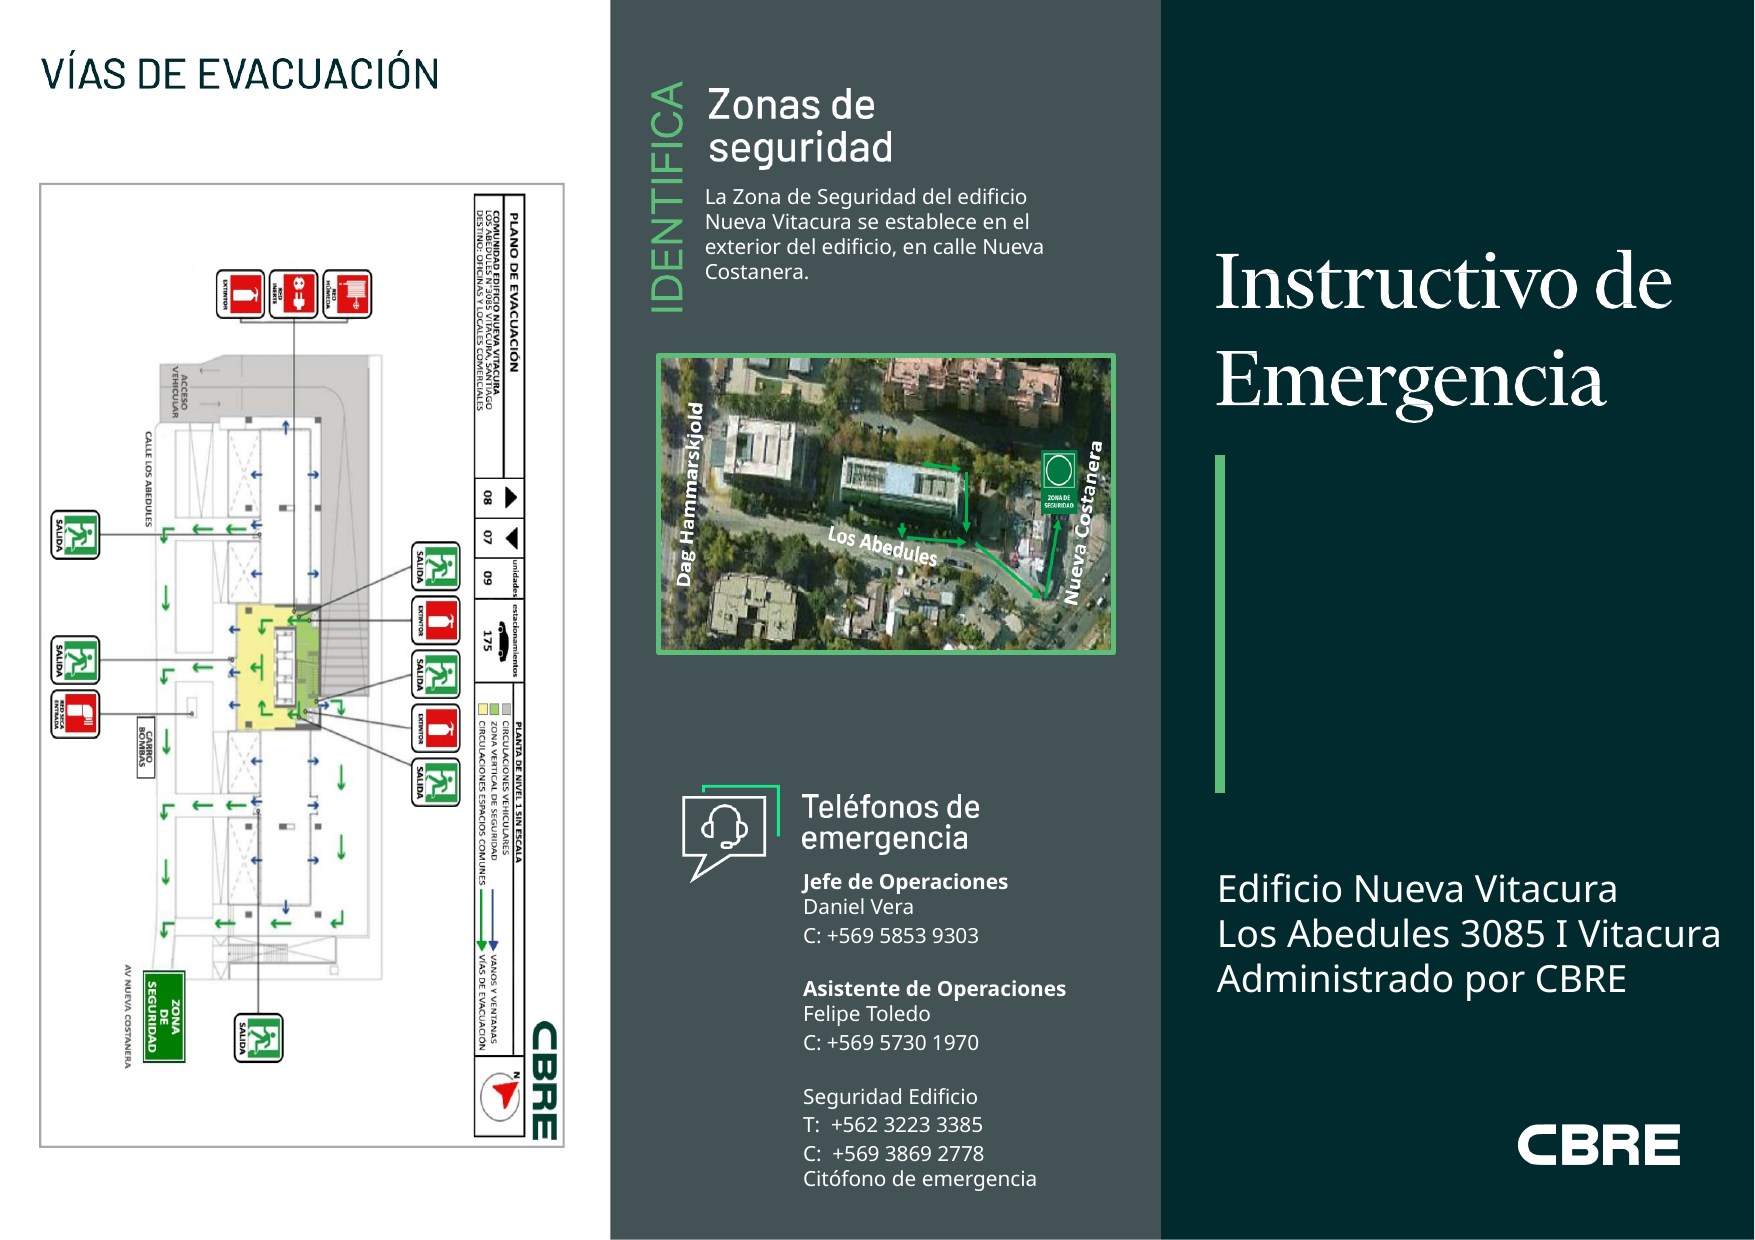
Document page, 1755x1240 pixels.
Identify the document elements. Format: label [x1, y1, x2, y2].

picture [1517, 1123, 1680, 1165]
picture [41, 50, 437, 89]
picture [709, 88, 874, 119]
text_box [802, 794, 980, 855]
text_box [610, 0, 1755, 1240]
picture [0, 170, 1112, 1160]
picture [709, 130, 891, 170]
